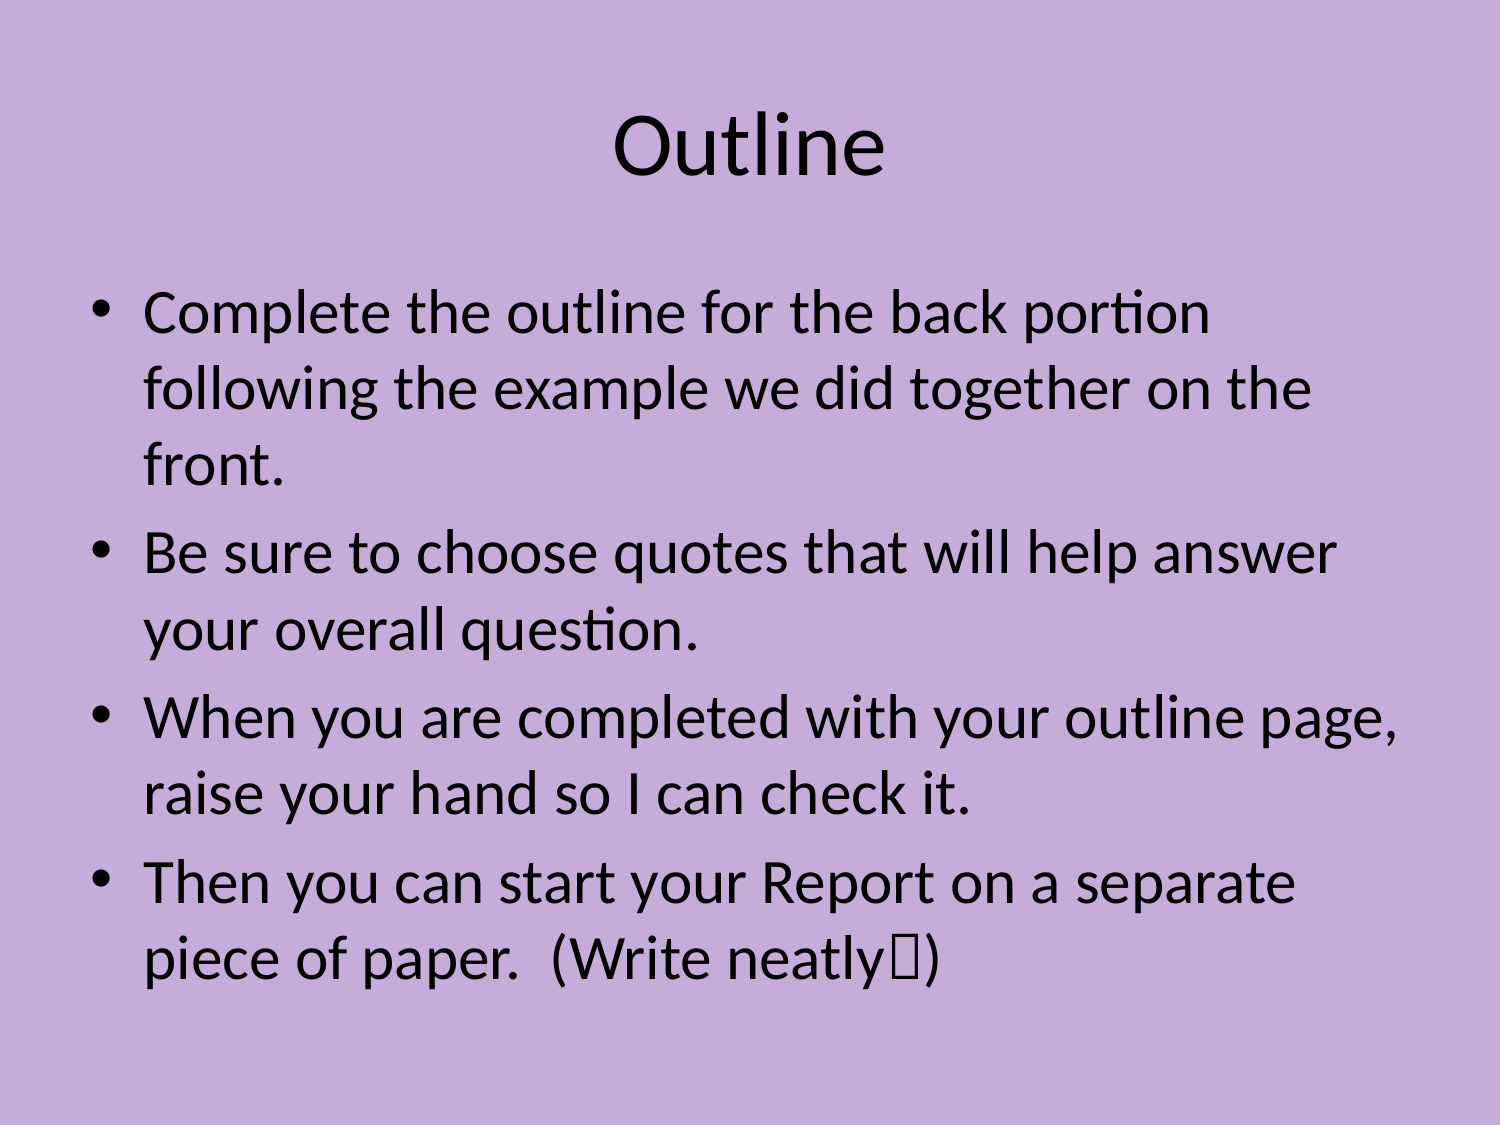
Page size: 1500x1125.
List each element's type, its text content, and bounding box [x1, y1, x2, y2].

list Complete the outline for the back portion following the example we did together on the front. Be sure to choose quotes that will help answer your overall question. When you are completed with your outline page, raise your hand so I can check it. Then you can start your Report on a separate piece of paper. (Write neatly) [75, 262, 1425, 1005]
title Outline [75, 45, 1425, 233]
